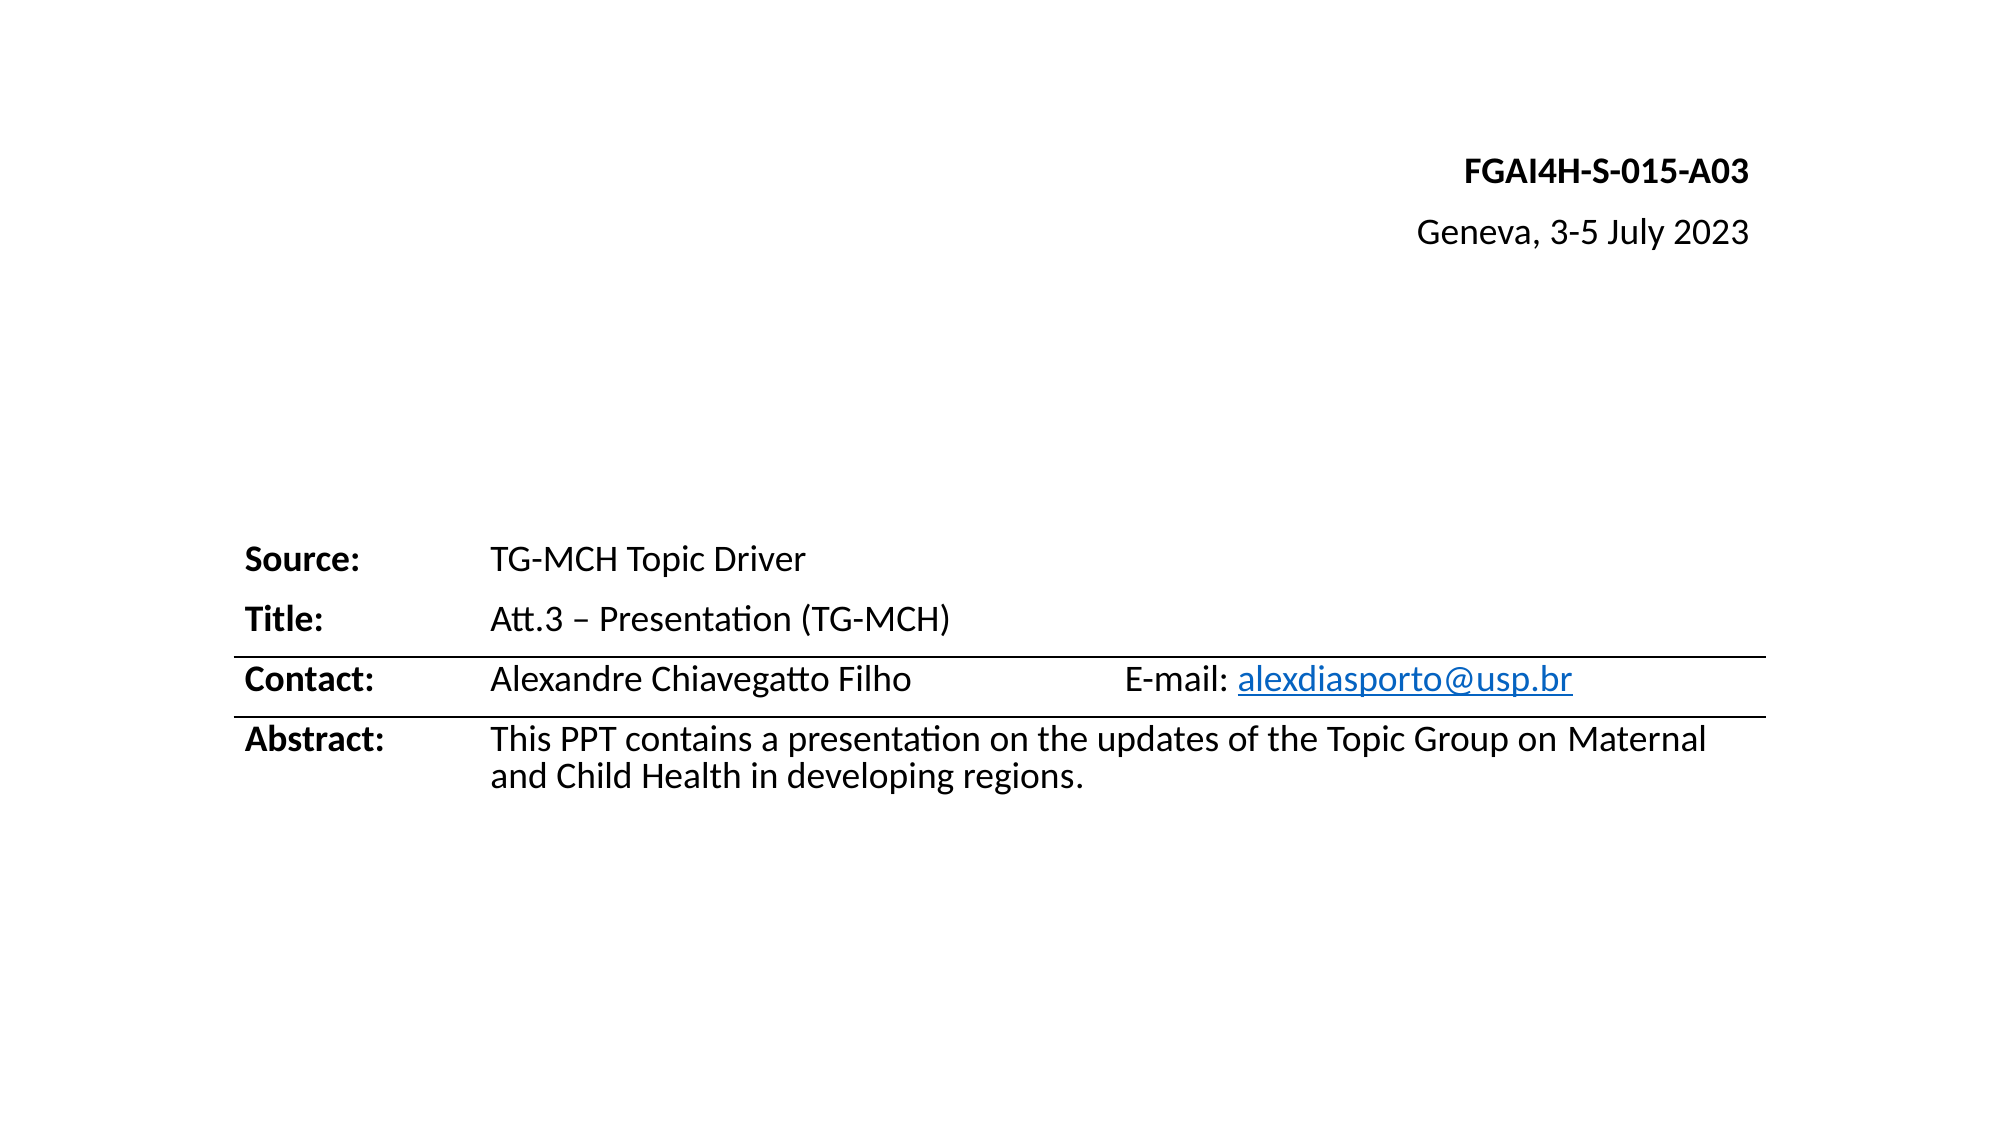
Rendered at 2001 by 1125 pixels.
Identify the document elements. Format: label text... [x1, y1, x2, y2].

table_header TG-MCH Topic Driver [479, 537, 1766, 597]
table_cell Abstract: [234, 718, 479, 818]
table_header Source: [234, 537, 479, 597]
table_cell This PPT contains a presentation on the updates of the Topic Group on Maternal and Child Health in developing regions. [479, 718, 1766, 818]
table_cell Contact: [234, 658, 479, 716]
table_cell Title: [234, 597, 479, 656]
table_cell Alexandre Chiavegatto Filho [479, 658, 1113, 716]
text_box FGAI4H-S-015-A03 [1449, 138, 1765, 199]
table_cell Att.3 – Presentation (TG-MCH) [479, 597, 1766, 656]
table_cell E-mail: alexdiasporto@usp.br [1113, 658, 1766, 716]
text_box Geneva, 3-5 July 2023 [1401, 199, 1765, 259]
